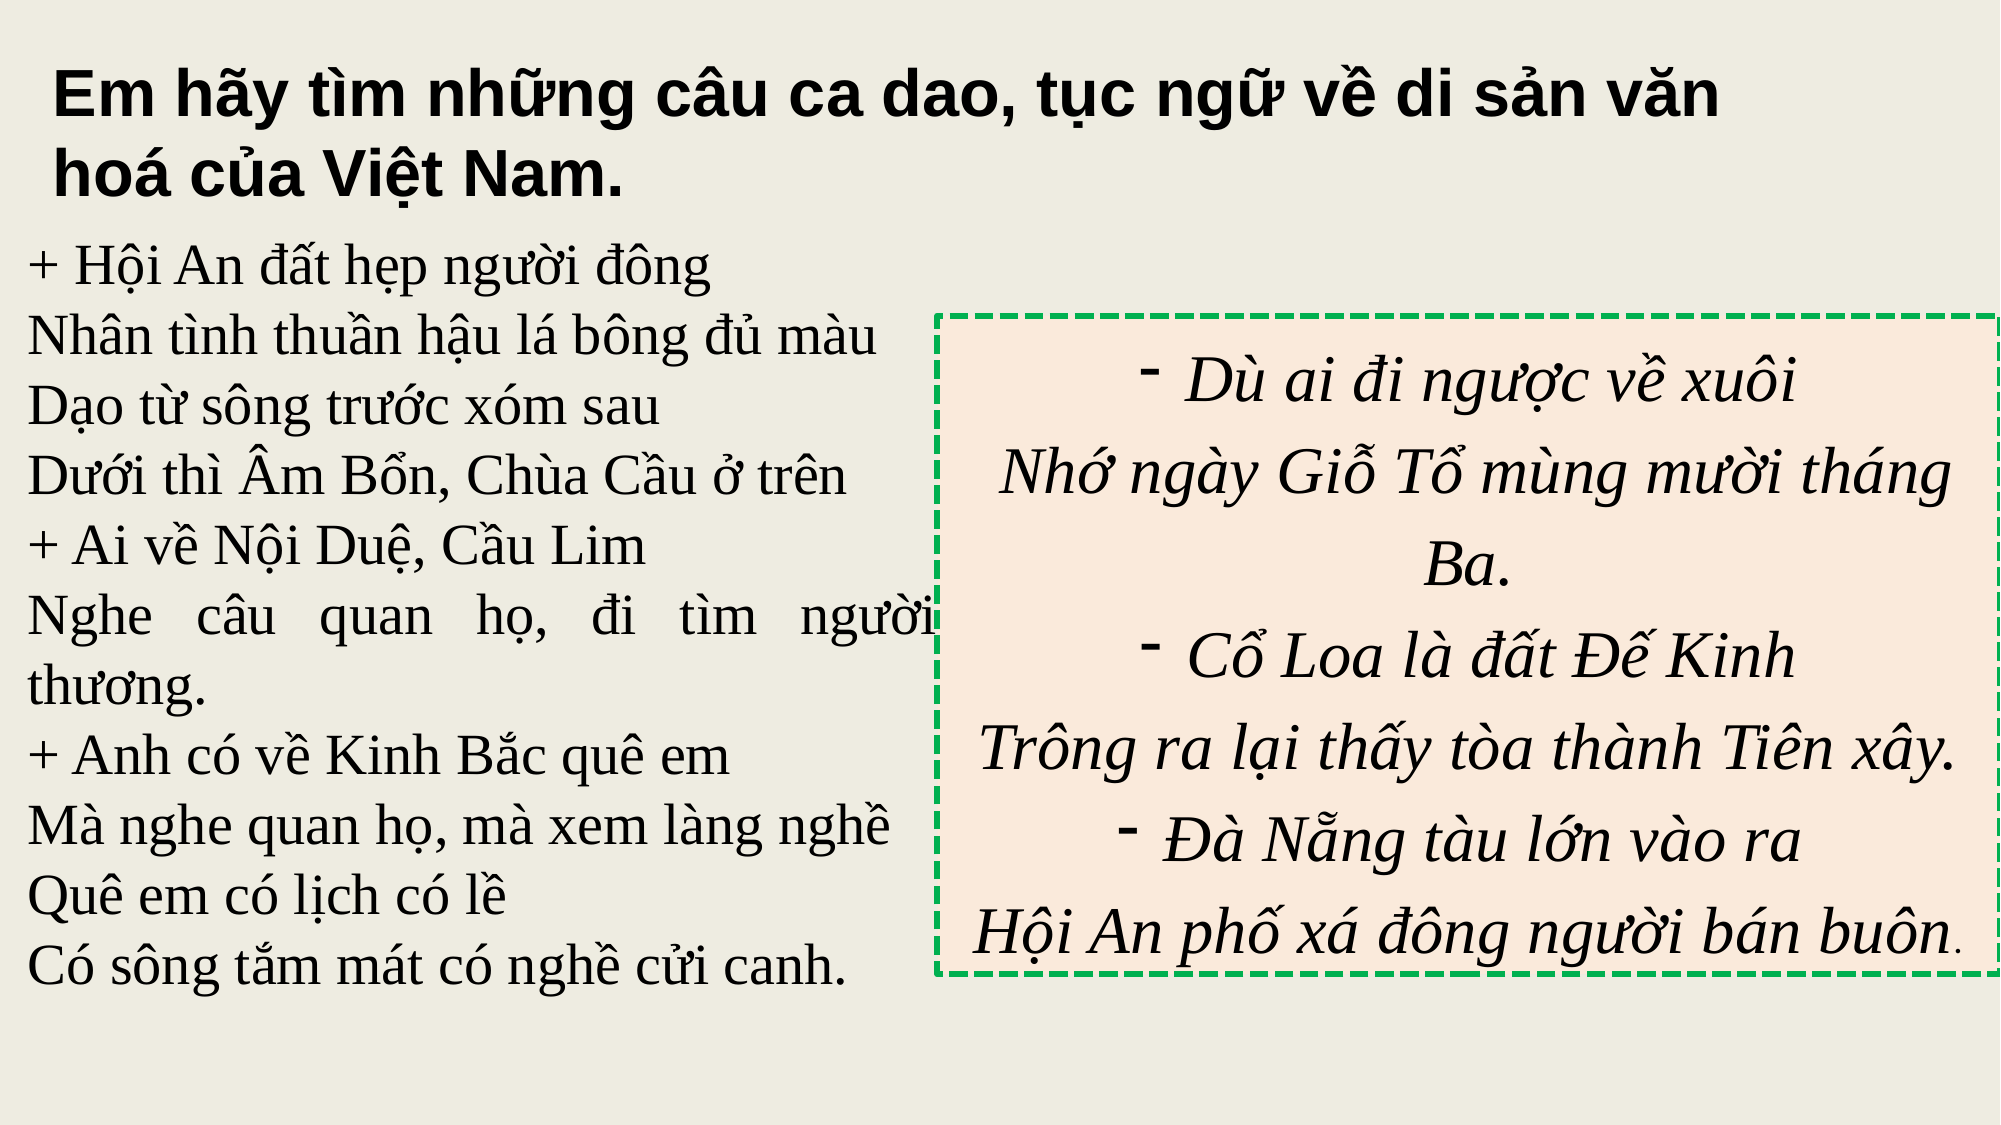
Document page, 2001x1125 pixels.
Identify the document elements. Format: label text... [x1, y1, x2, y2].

text_box Em hãy tìm những câu ca dao, tục ngữ về di sản văn hoá của Việt Nam. [38, 42, 1837, 217]
text_box Dù ai đi ngược về xuôi Nhớ ngày Giỗ Tổ mùng mười tháng Ba. Cổ Loa là đất Đế Kinh Trông ra lại thấy tòa thành Tiên xây. Đà Nẵng tàu lớn vào ra Hội An phố xá đông người bán buôn. [958, 315, 2000, 975]
text_box + Hội An đất hẹp người đông Nhân tình thuần hậu lá bông đủ màu Dạo từ sông trước xóm sau Dưới thì Âm Bổn, Chùa Cầu ở trên + Ai về Nội Duệ, Cầu Lim Nghe câu quan họ, đi tìm người thương. + Anh có về Kinh Bắc quê em Mà nghe quan họ, mà xem làng nghề Quê em có lịch có lề Có sông tắm mát có nghề cửi canh. [7, 219, 958, 1004]
